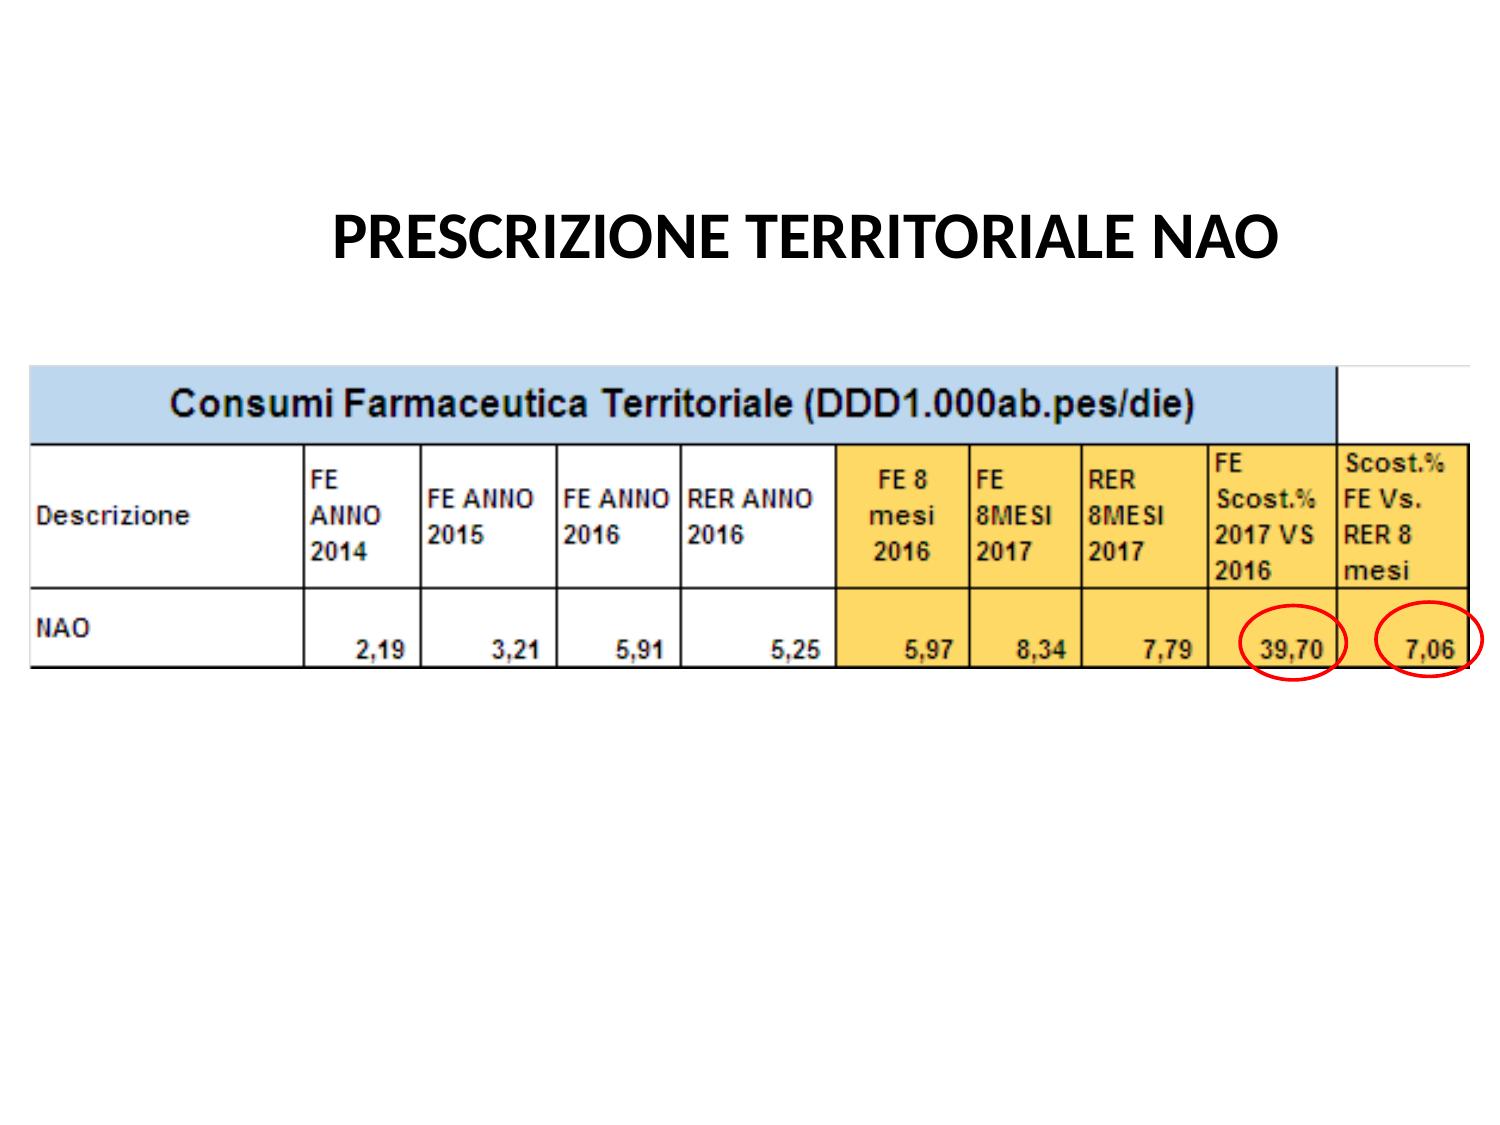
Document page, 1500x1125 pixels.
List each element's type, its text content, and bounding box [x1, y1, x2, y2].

text_box [1470, 614, 1484, 665]
text_box PRESCRIZIONE TERRITORIALE NAO [317, 184, 1311, 280]
picture [29, 365, 1470, 669]
text_box [1253, 669, 1333, 681]
text_box [1395, 669, 1464, 678]
